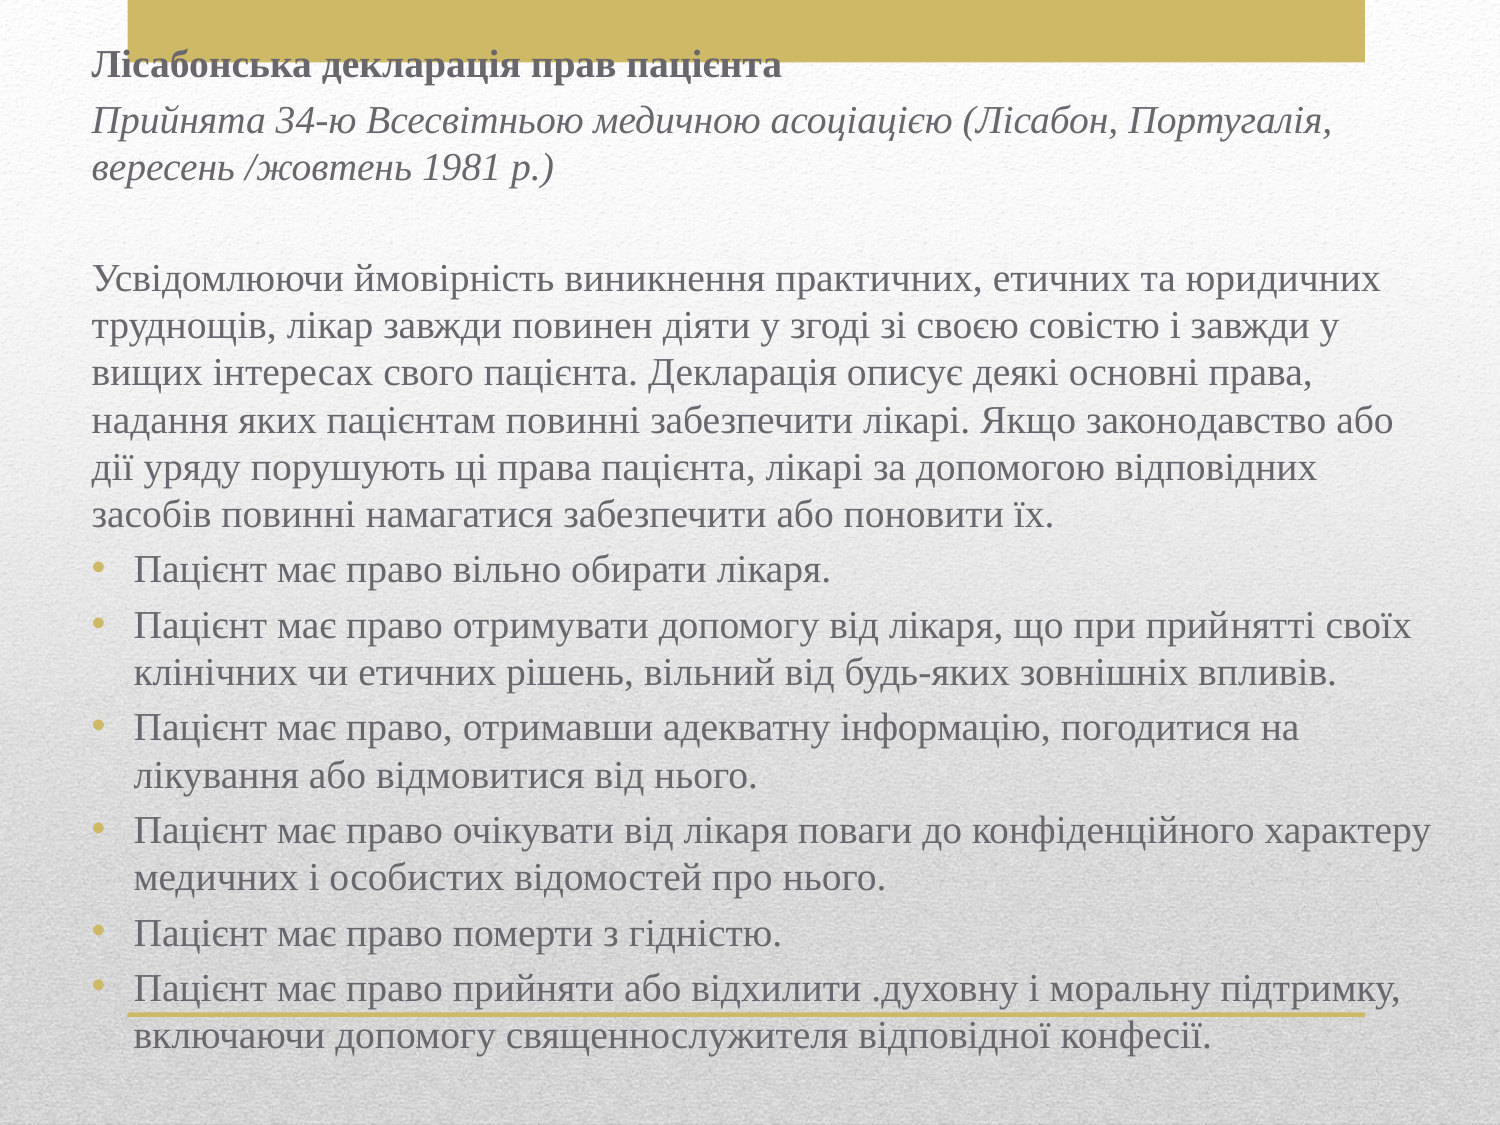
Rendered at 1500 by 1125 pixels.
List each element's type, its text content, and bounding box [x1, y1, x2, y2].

list Лісабонська декларація прав пацієнта Прийнята 34-ю Всесвітньою медичною асоціацією (Лісабон, Португалія, вересень /жовтень 1981 р.) Усвідомлюючи ймовірність виникнення практичних, етичних та юри­дичних труднощів, лікар завжди повинен діяти у згоді зі своєю совістю і завжди у вищих інтересах свого пацієнта. Декларація описує деякі основні права, надання яких пацієнтам повинні забезпечити лікарі. Якщо законо­давство або дії уряду порушують ці права пацієнта, лікарі за допомогою відповідних засобів повинні намагатися забезпечити або поновити їх. Пацієнт має право вільно обирати лікаря. Пацієнт має право отримувати допомогу від лікаря, що при прий­нятті своїх клінічних чи етичних рішень, вільний від будь-яких зовнішніх впливів. Пацієнт має право, отримавши адекватну інформацію, погодитися на лікування або відмовитися від нього. Пацієнт має право очікувати від лікаря поваги до конфіденційного характеру медичних і особистих відомостей про нього. Пацієнт має право померти з гідністю. Пацієнт має право прийняти або відхилити .духовну і моральну підтримку, включаючи допомогу священнослужителя відповідної конфесії. [76, 30, 1459, 1071]
